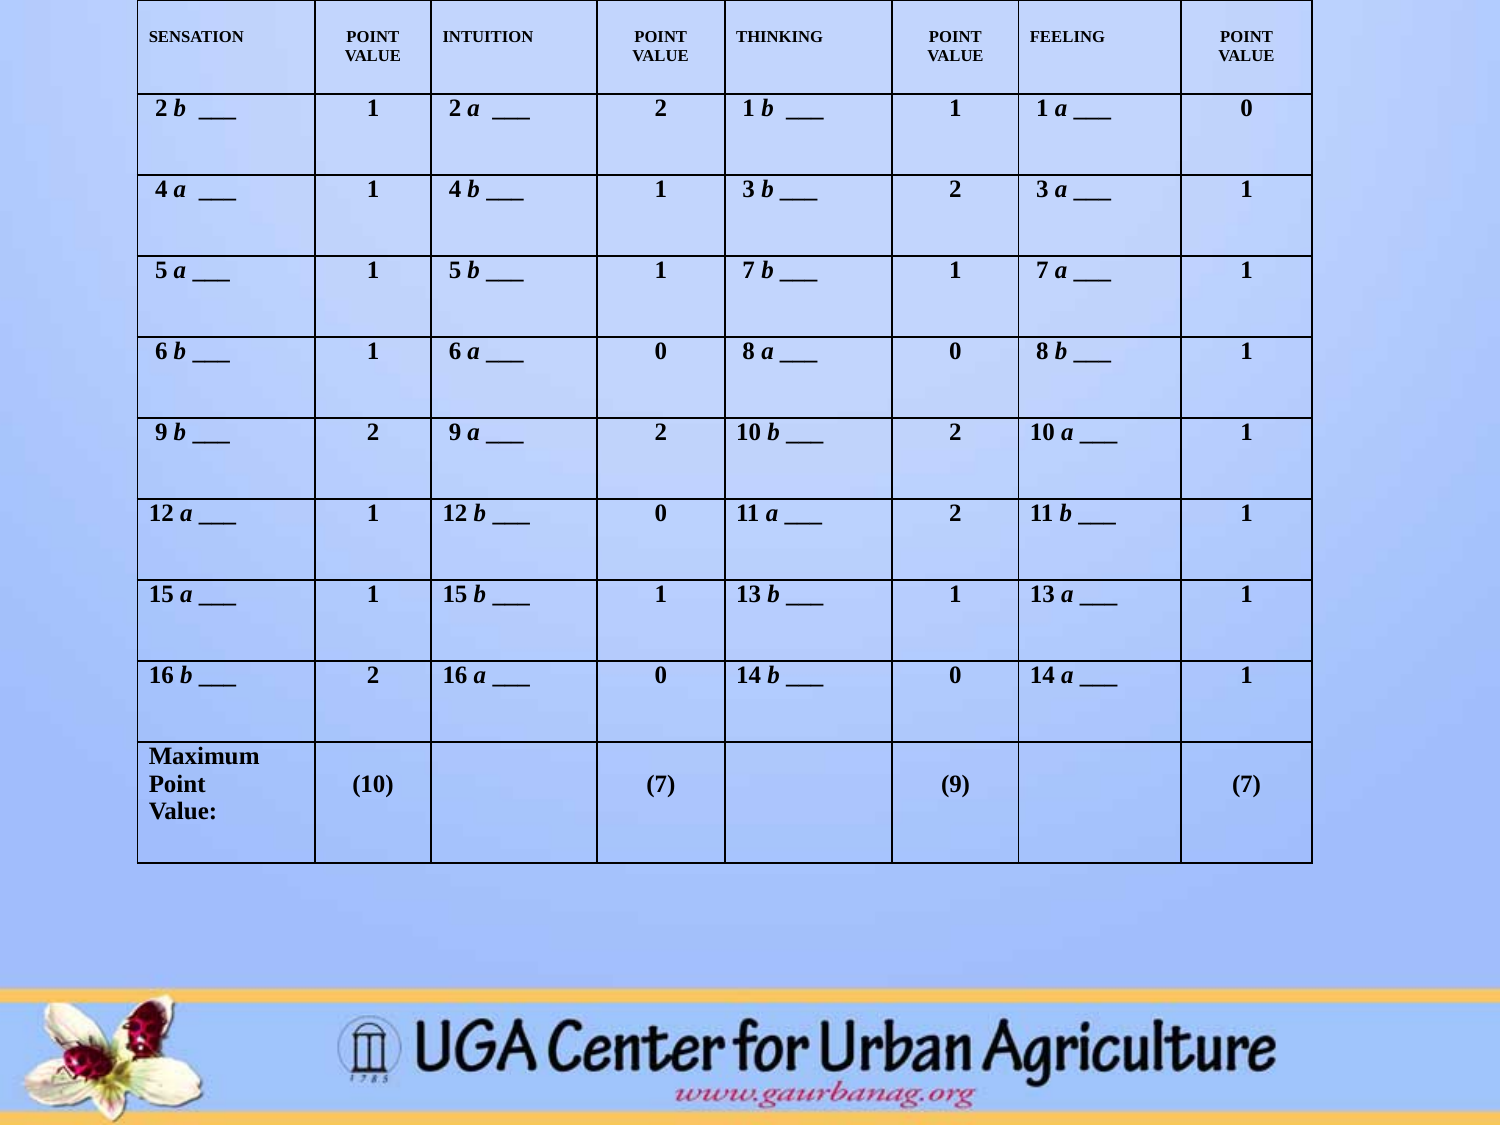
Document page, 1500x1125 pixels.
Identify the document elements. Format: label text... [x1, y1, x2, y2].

table_cell (7) [598, 743, 724, 862]
table_cell 6 b ___ [138, 338, 314, 417]
table_header POINT VALUE [598, 1, 724, 93]
table_cell 0 [598, 338, 724, 417]
table_cell 1 [893, 257, 1018, 336]
table_header THINKING [726, 1, 891, 93]
table_cell 0 [598, 500, 724, 579]
table_cell 16 a ___ [432, 662, 596, 741]
table_cell 1 [598, 581, 724, 660]
table_cell 6 a ___ [432, 338, 596, 417]
table_cell 1 [316, 338, 430, 417]
table_cell 8 b ___ [1019, 338, 1180, 417]
table_cell 11 b ___ [1019, 500, 1180, 579]
table_cell 16 b ___ [138, 662, 314, 741]
picture [0, 0, 1500, 1125]
table_cell (9) [893, 743, 1018, 862]
table_cell 11 a ___ [726, 500, 891, 579]
table_cell 1 [316, 581, 430, 660]
table_cell 4 a ___ [138, 176, 314, 255]
table_cell 13 a ___ [1019, 581, 1180, 660]
table_cell [726, 743, 891, 862]
table_cell 15 a ___ [138, 581, 314, 660]
table_cell 14 a ___ [1019, 662, 1180, 741]
table_cell 1 [893, 95, 1018, 174]
table_cell 9 a ___ [432, 419, 596, 498]
table_cell 1 [316, 500, 430, 579]
table_cell 0 [1182, 95, 1311, 174]
table_cell 12 b ___ [432, 500, 596, 579]
table_cell 1 [1182, 419, 1311, 498]
table_cell 10 a ___ [1019, 419, 1180, 498]
table_cell 2 [316, 419, 430, 498]
table_cell 1 a ___ [1019, 95, 1180, 174]
table_cell 2 a ___ [432, 95, 596, 174]
table_cell 1 [598, 176, 724, 255]
table_cell 2 [893, 176, 1018, 255]
table_cell 1 [1182, 500, 1311, 579]
table_cell Maximum Point Value: [138, 743, 314, 862]
table_cell 1 [893, 581, 1018, 660]
table_cell 13 b ___ [726, 581, 891, 660]
table_cell (7) [1182, 743, 1311, 862]
table_cell 1 [316, 176, 430, 255]
table_header POINT VALUE [893, 1, 1018, 93]
table_cell 12 a ___ [138, 500, 314, 579]
table_cell 1 [316, 95, 430, 174]
table_cell 1 [1182, 257, 1311, 336]
table_cell [1019, 743, 1180, 862]
table_cell 1 [1182, 662, 1311, 741]
table_cell 10 b ___ [726, 419, 891, 498]
table_header FEELING [1019, 1, 1180, 93]
table_header POINT VALUE [316, 1, 430, 93]
table_cell 0 [893, 338, 1018, 417]
table_cell 1 [1182, 338, 1311, 417]
table_cell 1 [1182, 581, 1311, 660]
table_cell 0 [893, 662, 1018, 741]
table_cell 0 [598, 662, 724, 741]
table_header POINT VALUE [1182, 1, 1311, 93]
table_cell 3 b ___ [726, 176, 891, 255]
table_cell 15 b ___ [432, 581, 596, 660]
table_cell 2 [598, 95, 724, 174]
table_cell [432, 743, 596, 862]
table_cell 4 b ­­___ [432, 176, 596, 255]
table_cell 3 a ___ [1019, 176, 1180, 255]
table_cell 9 b ___ [138, 419, 314, 498]
table_cell (10) [316, 743, 430, 862]
table_cell 2 [316, 662, 430, 741]
table_cell 7 a ___ [1019, 257, 1180, 336]
table_header SENSATION [138, 1, 314, 93]
table_cell 1 b ___ [726, 95, 891, 174]
table_cell 2 [893, 419, 1018, 498]
table_cell 5 b ___ [432, 257, 596, 336]
table_cell 2 [598, 419, 724, 498]
table_cell 14 b ___ [726, 662, 891, 741]
table_cell 7 b ___ [726, 257, 891, 336]
table_cell 5 a ___ [138, 257, 314, 336]
table_cell 2 [893, 500, 1018, 579]
table_header INTUITION [432, 1, 596, 93]
table_cell 1 [598, 257, 724, 336]
table_cell 1 [1182, 176, 1311, 255]
table_cell 8 a ___ [726, 338, 891, 417]
table_cell 1 [316, 257, 430, 336]
table_cell 2 b ___ [138, 95, 314, 174]
